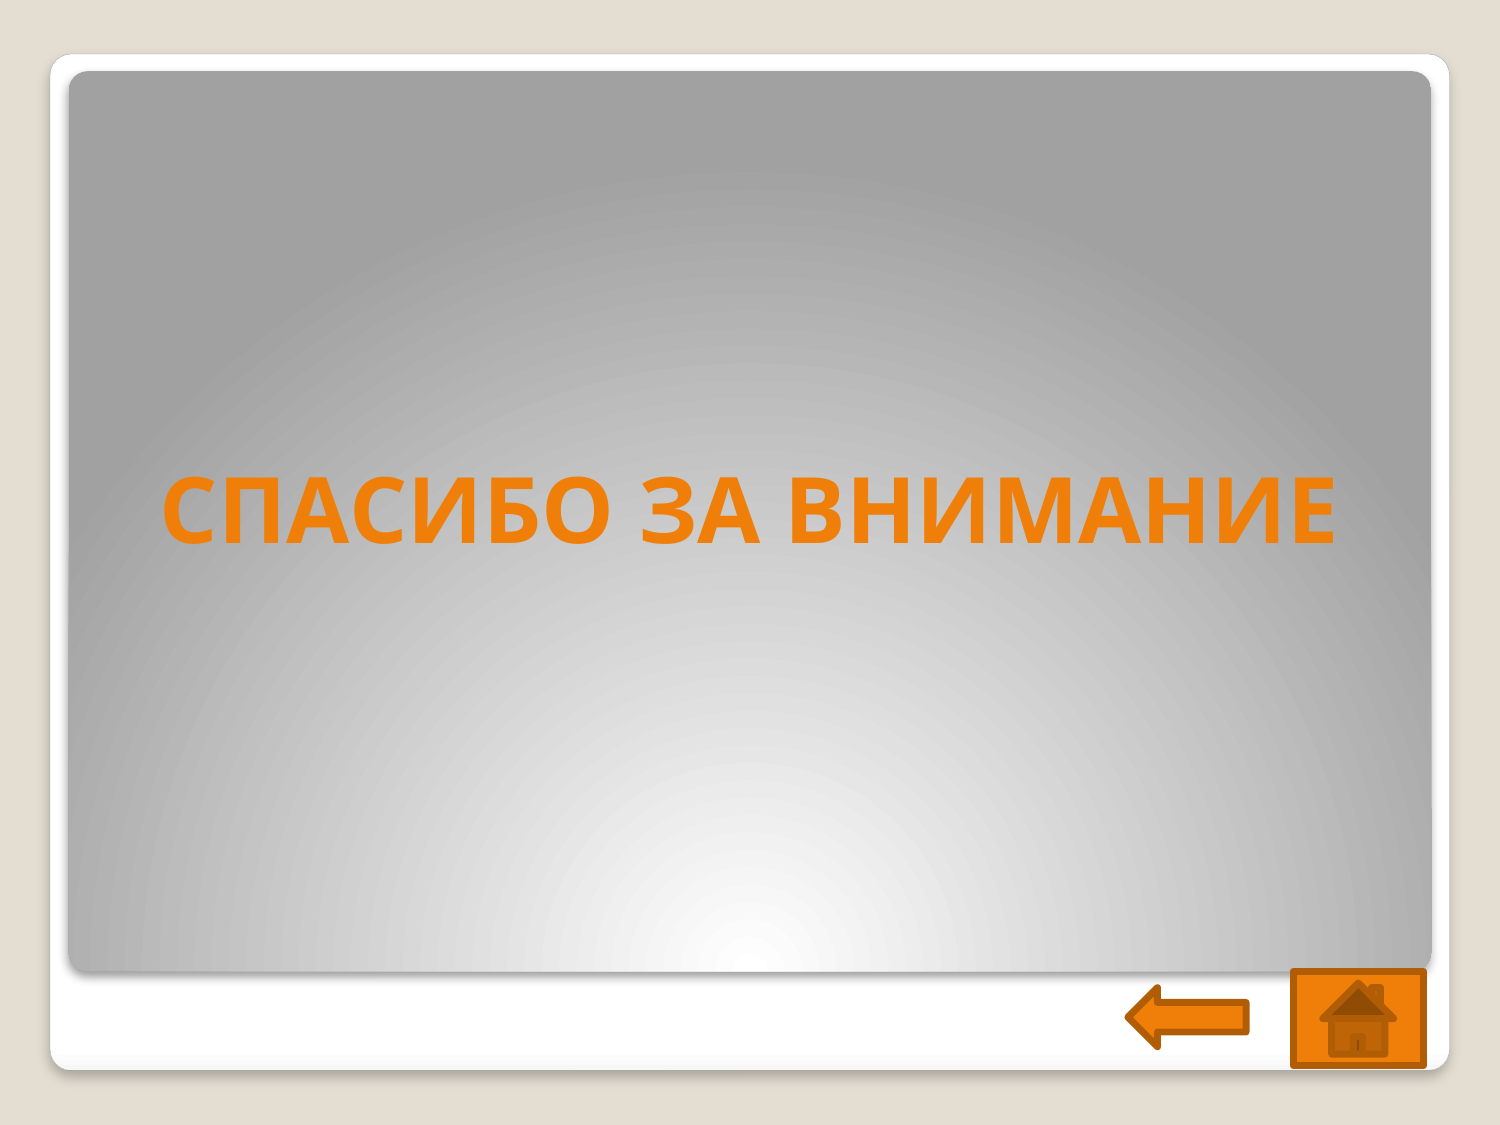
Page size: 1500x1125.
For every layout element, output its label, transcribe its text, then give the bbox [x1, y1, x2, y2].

text_box [1124, 984, 1250, 1051]
text_box [1290, 968, 1427, 1069]
text_box Спасибо за внимание [144, 444, 1356, 570]
